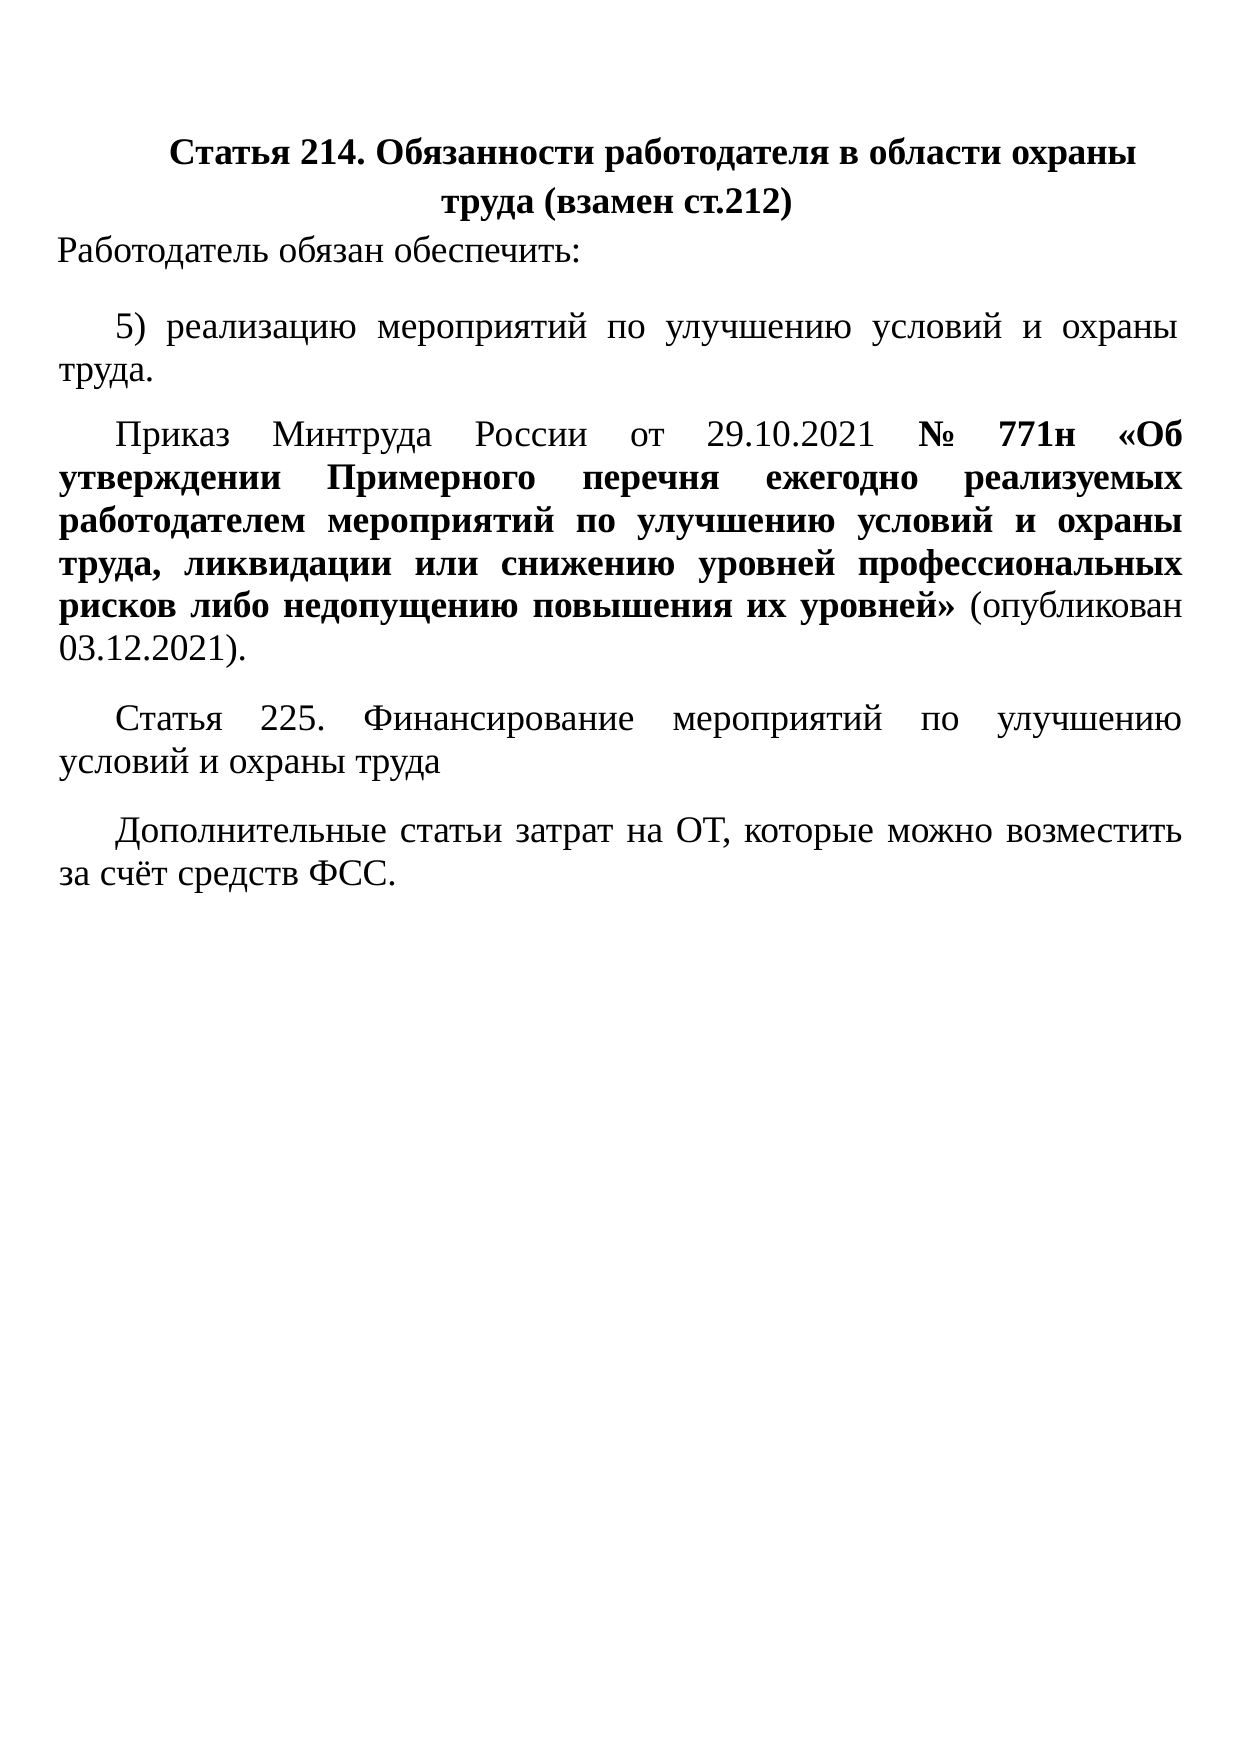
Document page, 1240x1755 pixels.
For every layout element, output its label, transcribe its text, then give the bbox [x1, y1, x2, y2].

text_box Статья 214. Обязанности работодателя в области охраны труда (взамен ст.212) Работодатель обязан обеспечить: 5) реализацию мероприятий по улучшению условий и охраны труда. Приказ Минтруда России от 29.10.2021 № 771н «Об утверждении Примерного перечня ежегодно реализуемых работодателем мероприятий по улучшению условий и охраны труда, ликвидации или снижению уровней профессиональных рисков либо недопущению повышения их уровней» (опубликован 03.12.2021). Статья 225. Финансирование мероприятий по улучшению условий и охраны труда Дополнительные статьи затрат на ОТ, которые можно возместить за счёт средств ФСС. [56, 120, 1184, 893]
